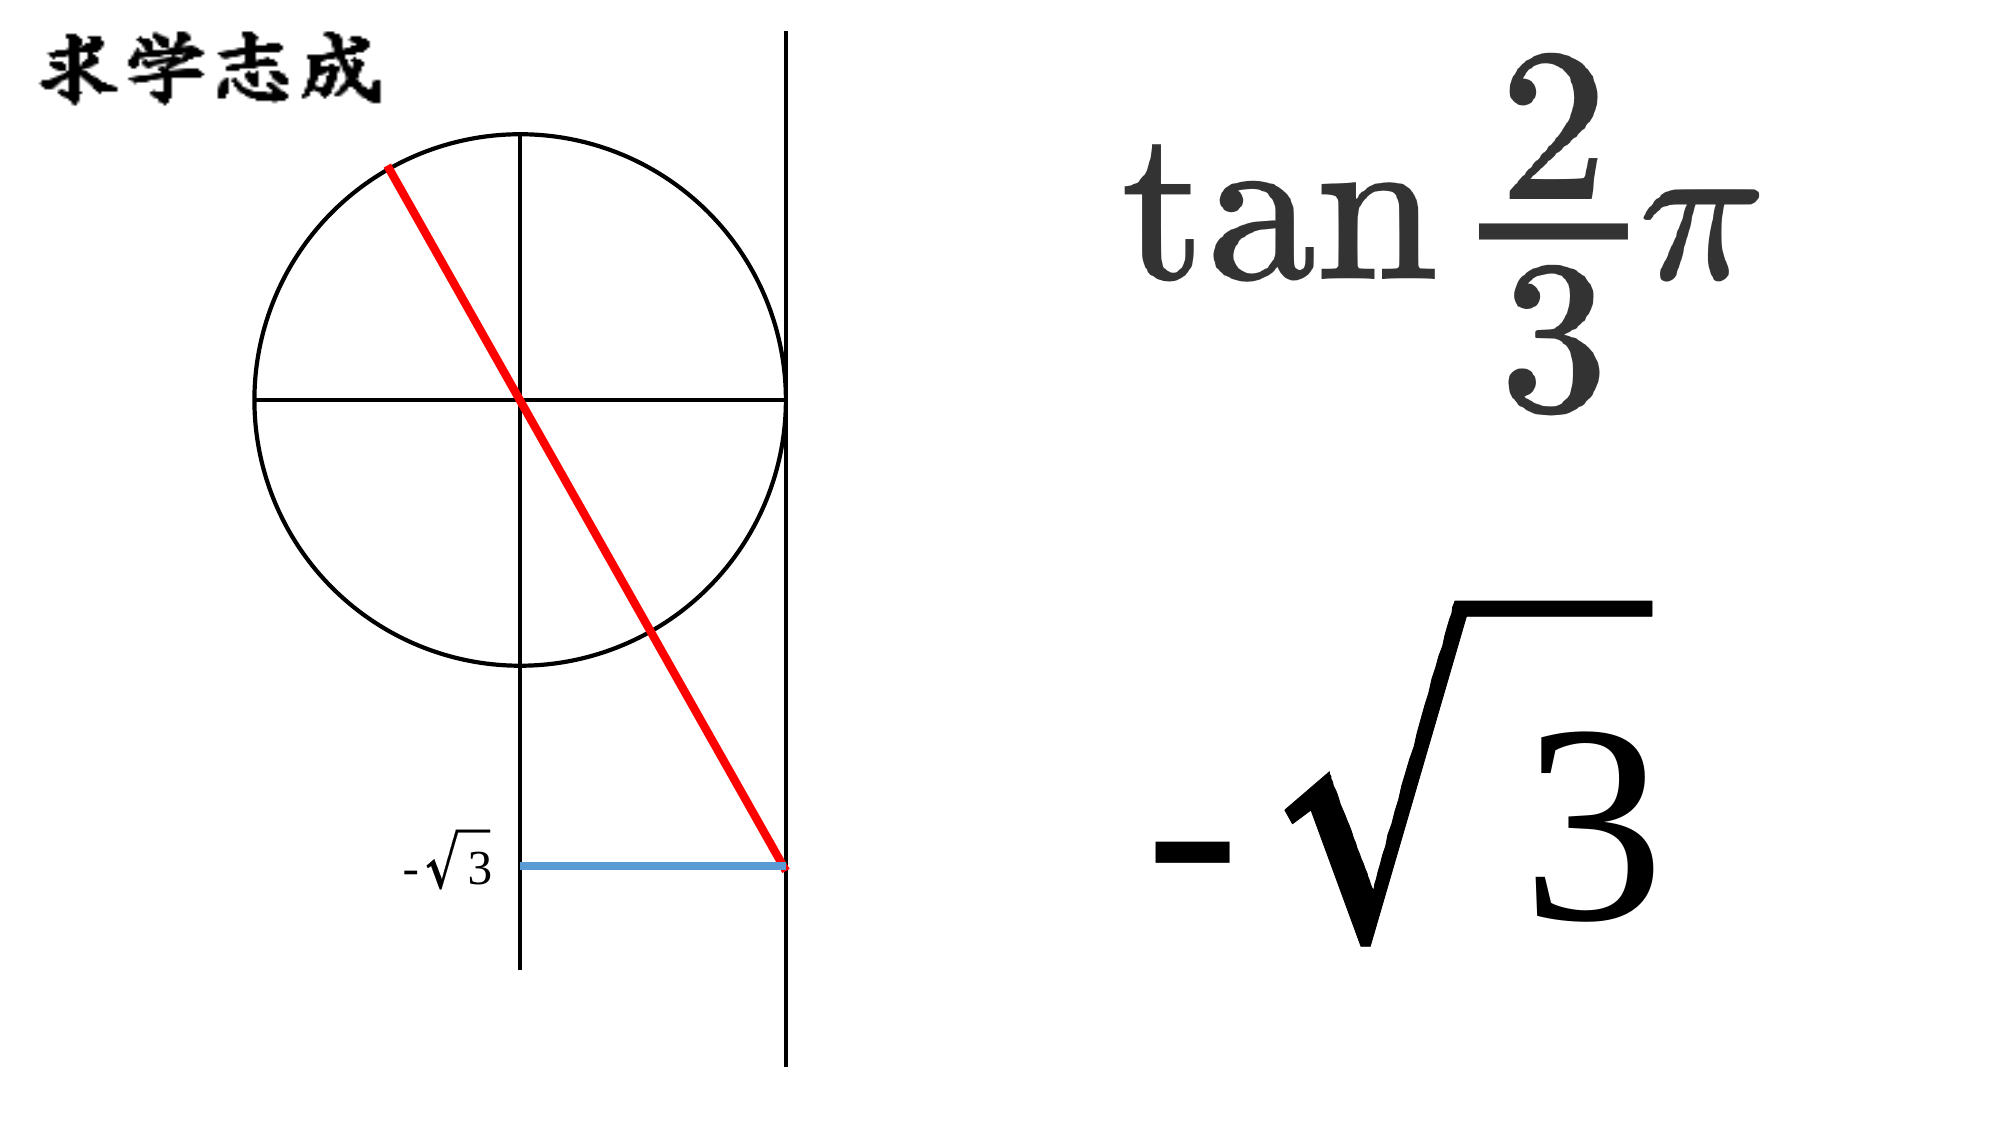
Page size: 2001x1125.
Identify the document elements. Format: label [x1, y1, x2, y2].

picture [1072, 0, 1812, 468]
text_box [402, 828, 506, 890]
picture [18, 0, 403, 166]
text_box [387, 165, 786, 871]
text_box [403, 133, 647, 165]
text_box [1145, 597, 1739, 951]
text_box [253, 170, 387, 632]
